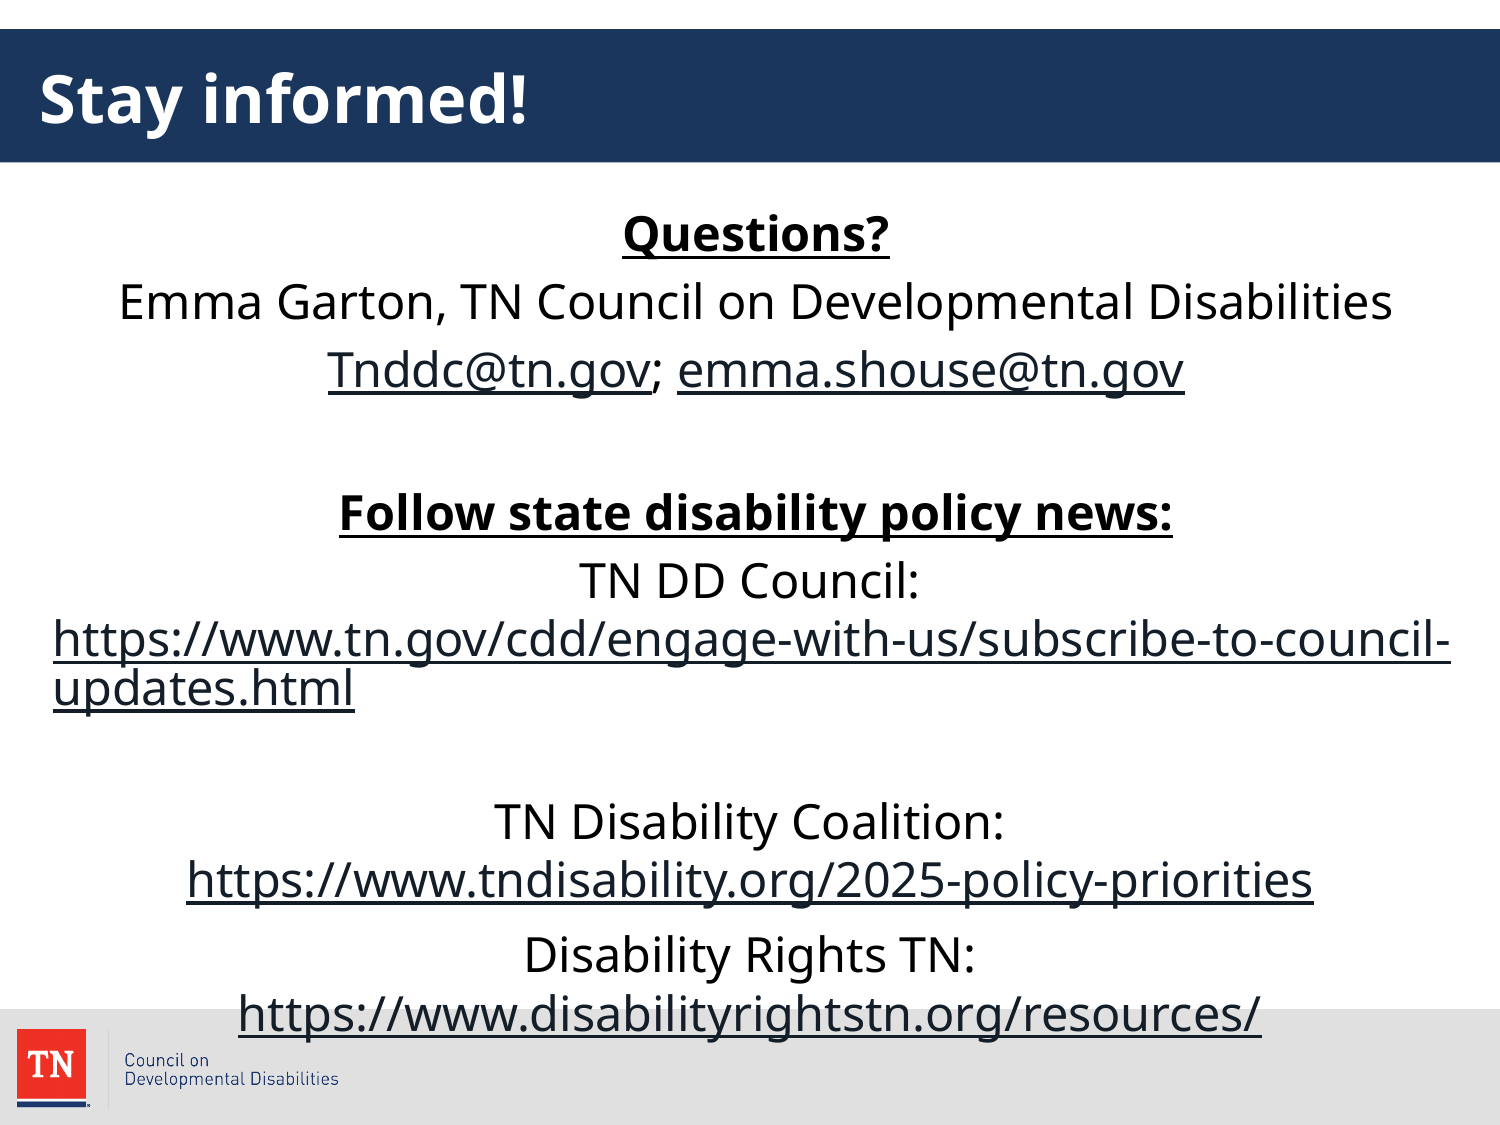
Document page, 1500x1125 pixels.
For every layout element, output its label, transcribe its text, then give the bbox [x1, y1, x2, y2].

list Questions? Emma Garton, TN Council on Developmental Disabilities Tnddc@tn.gov; emma.shouse@tn.gov Follow state disability policy news: TN DD Council: https://www.tn.gov/cdd/engage-with-us/subscribe-to-council-updates.html TN Disability Coalition: https://www.tndisability.org/2025-policy-priorities Disability Rights TN: https://www.disabilityrightstn.org/resources/ [37, 195, 1475, 1010]
title Stay informed! [24, 29, 1475, 165]
picture [17, 1029, 338, 1109]
